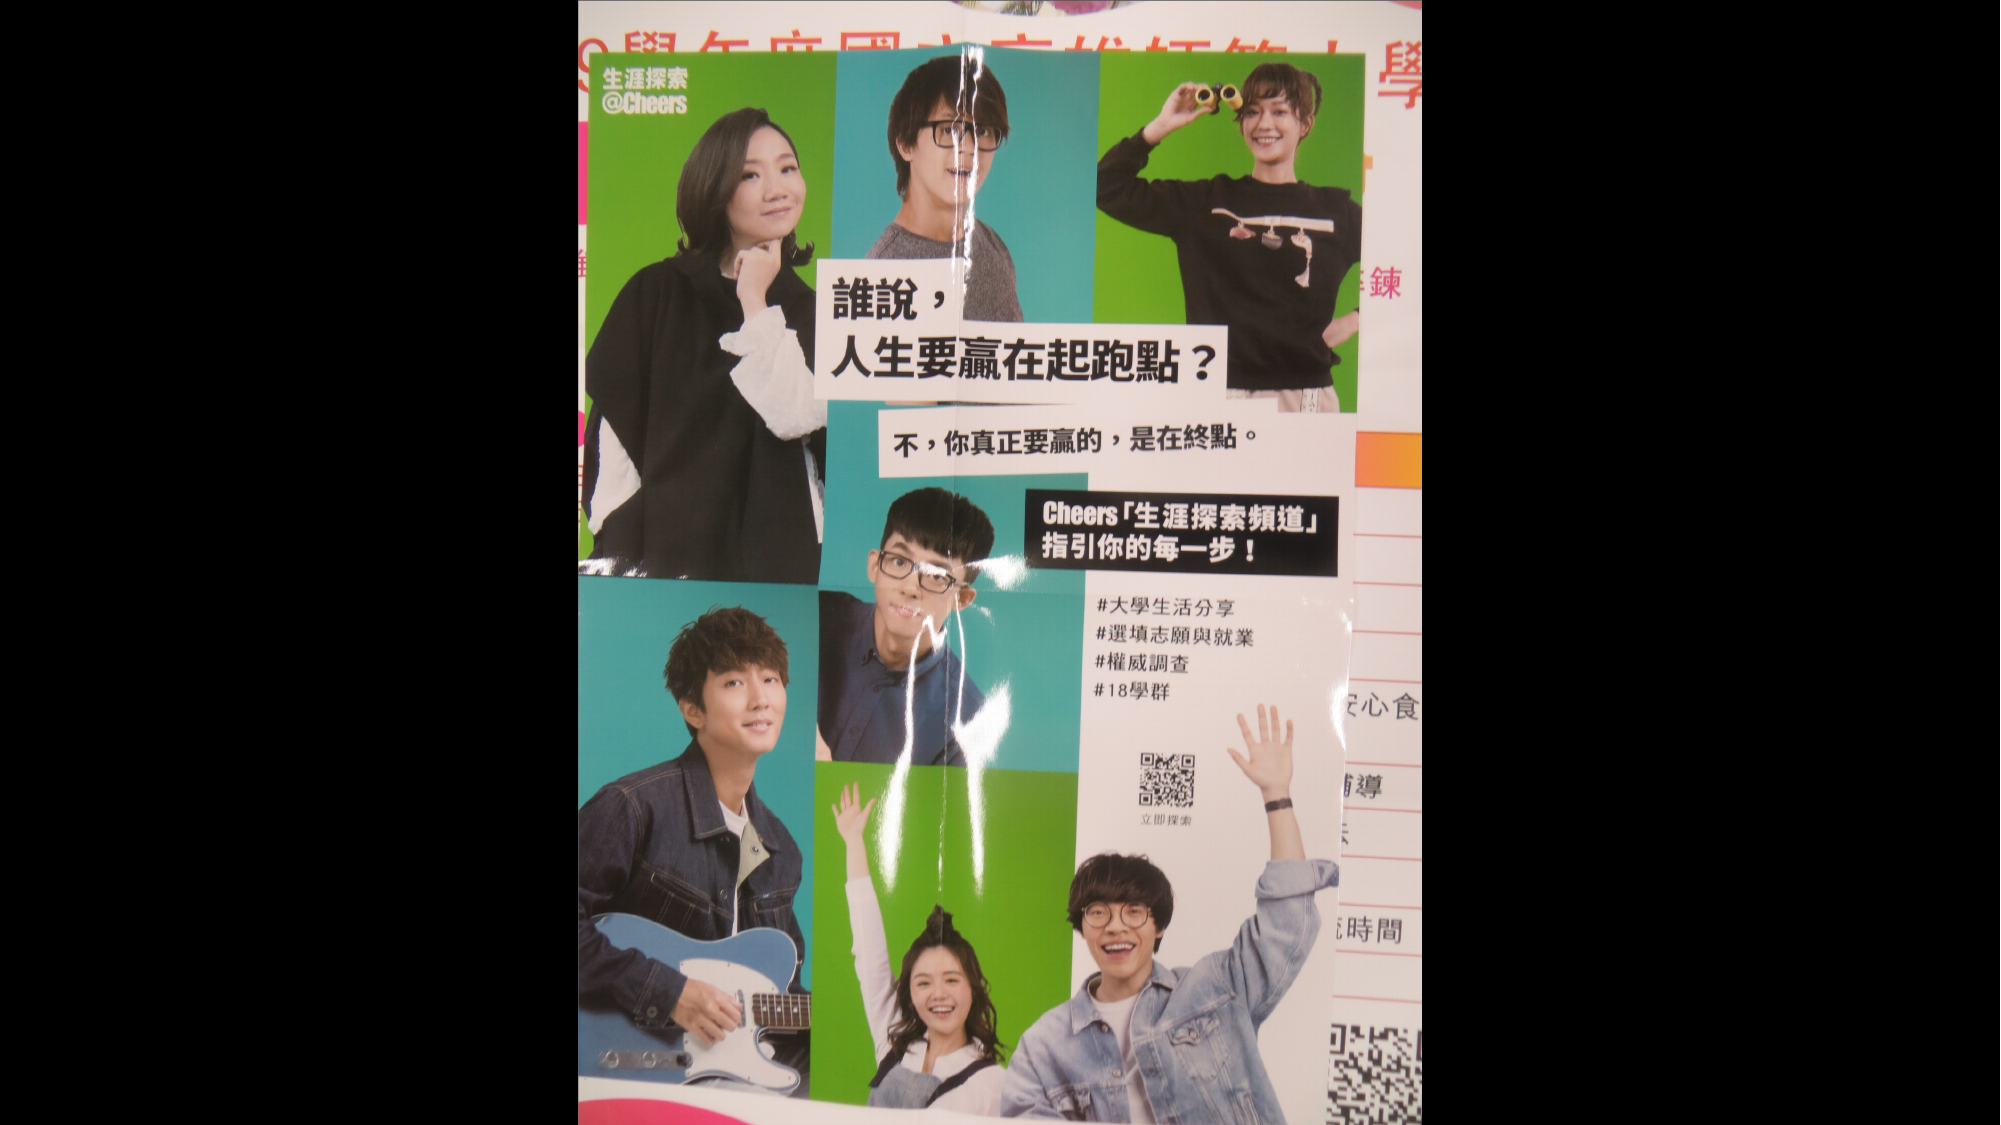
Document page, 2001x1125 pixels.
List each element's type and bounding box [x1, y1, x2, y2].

picture [437, 1, 1563, 1124]
